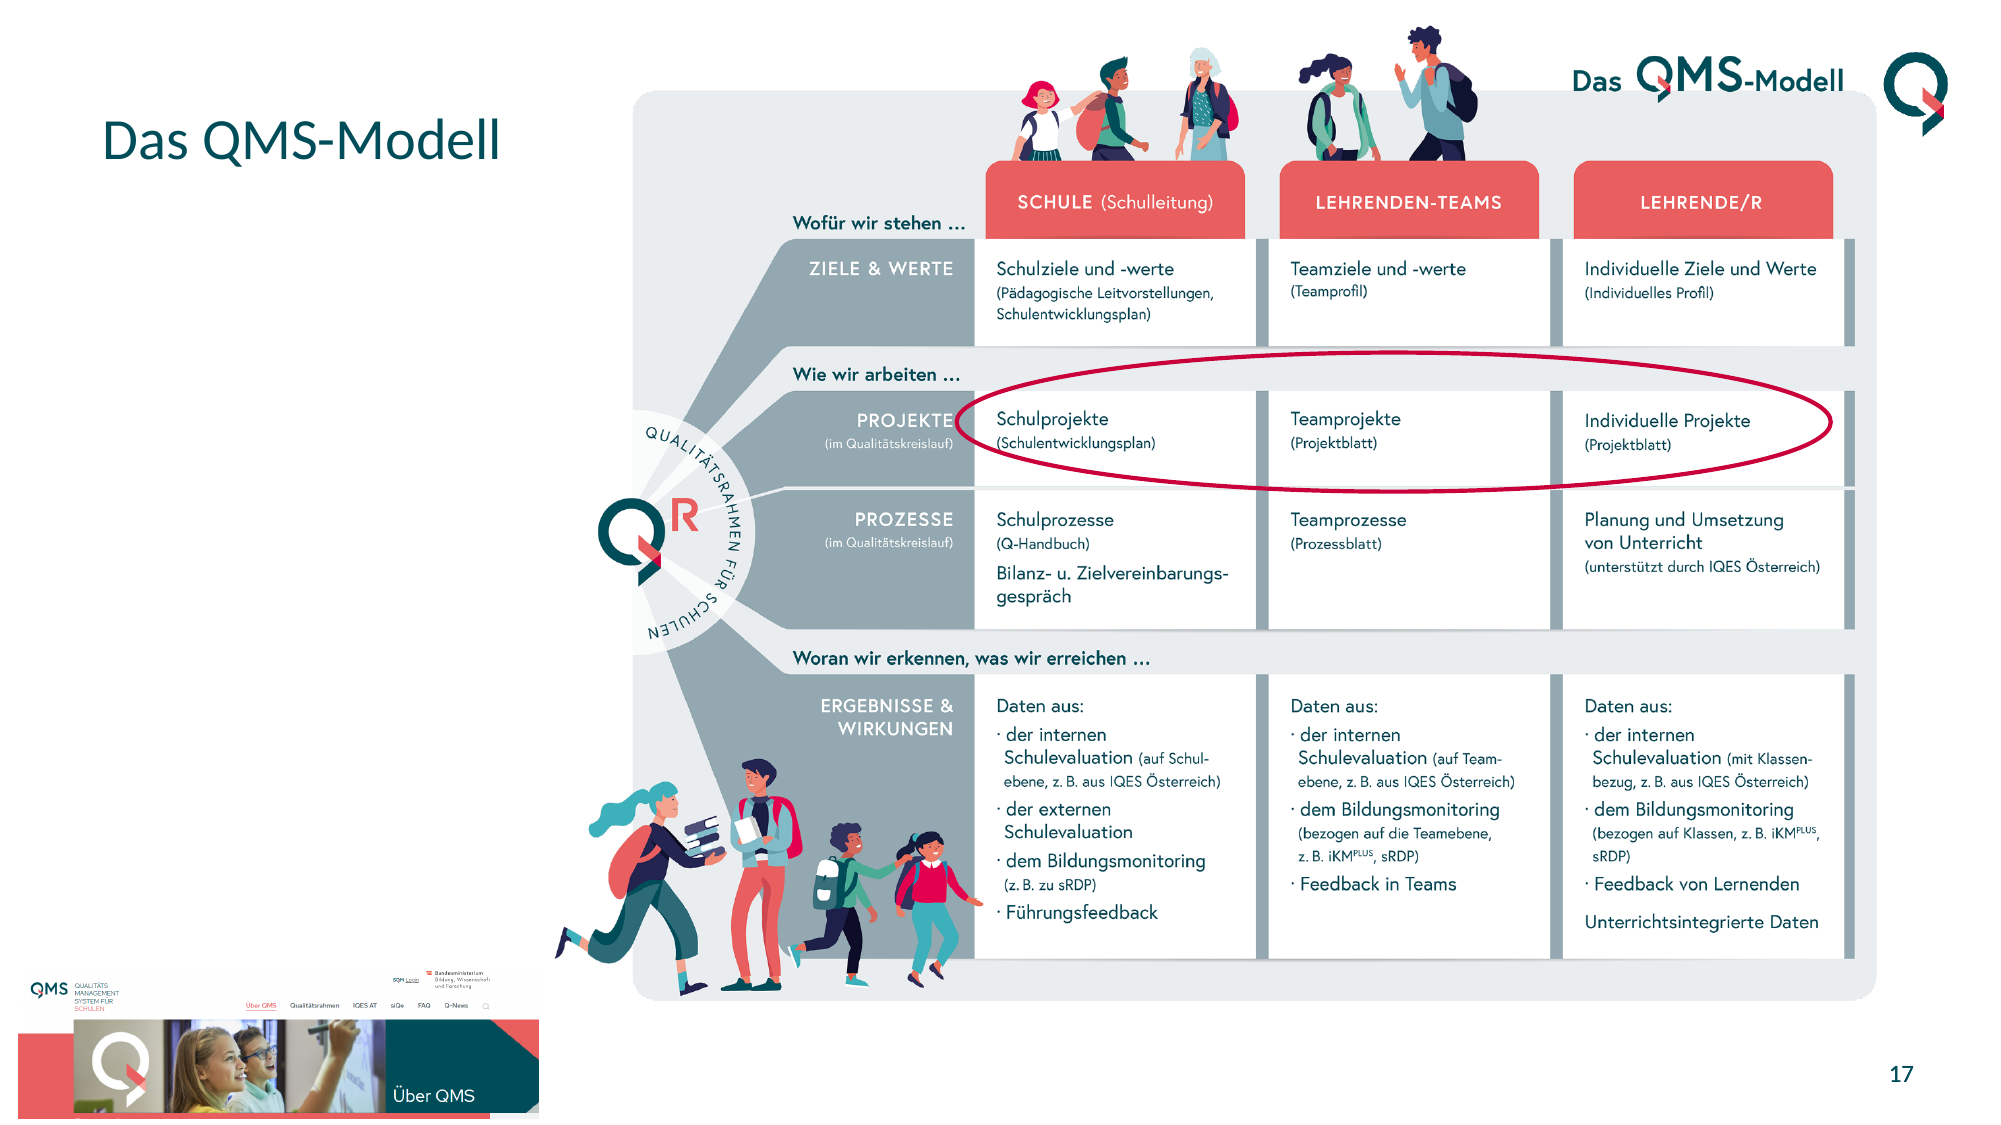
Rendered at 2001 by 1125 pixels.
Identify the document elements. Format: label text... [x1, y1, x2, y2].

title Das QMS-Modell [102, 101, 474, 263]
picture [17, 11, 1983, 1119]
slide_number 16 [1803, 1042, 2000, 1103]
